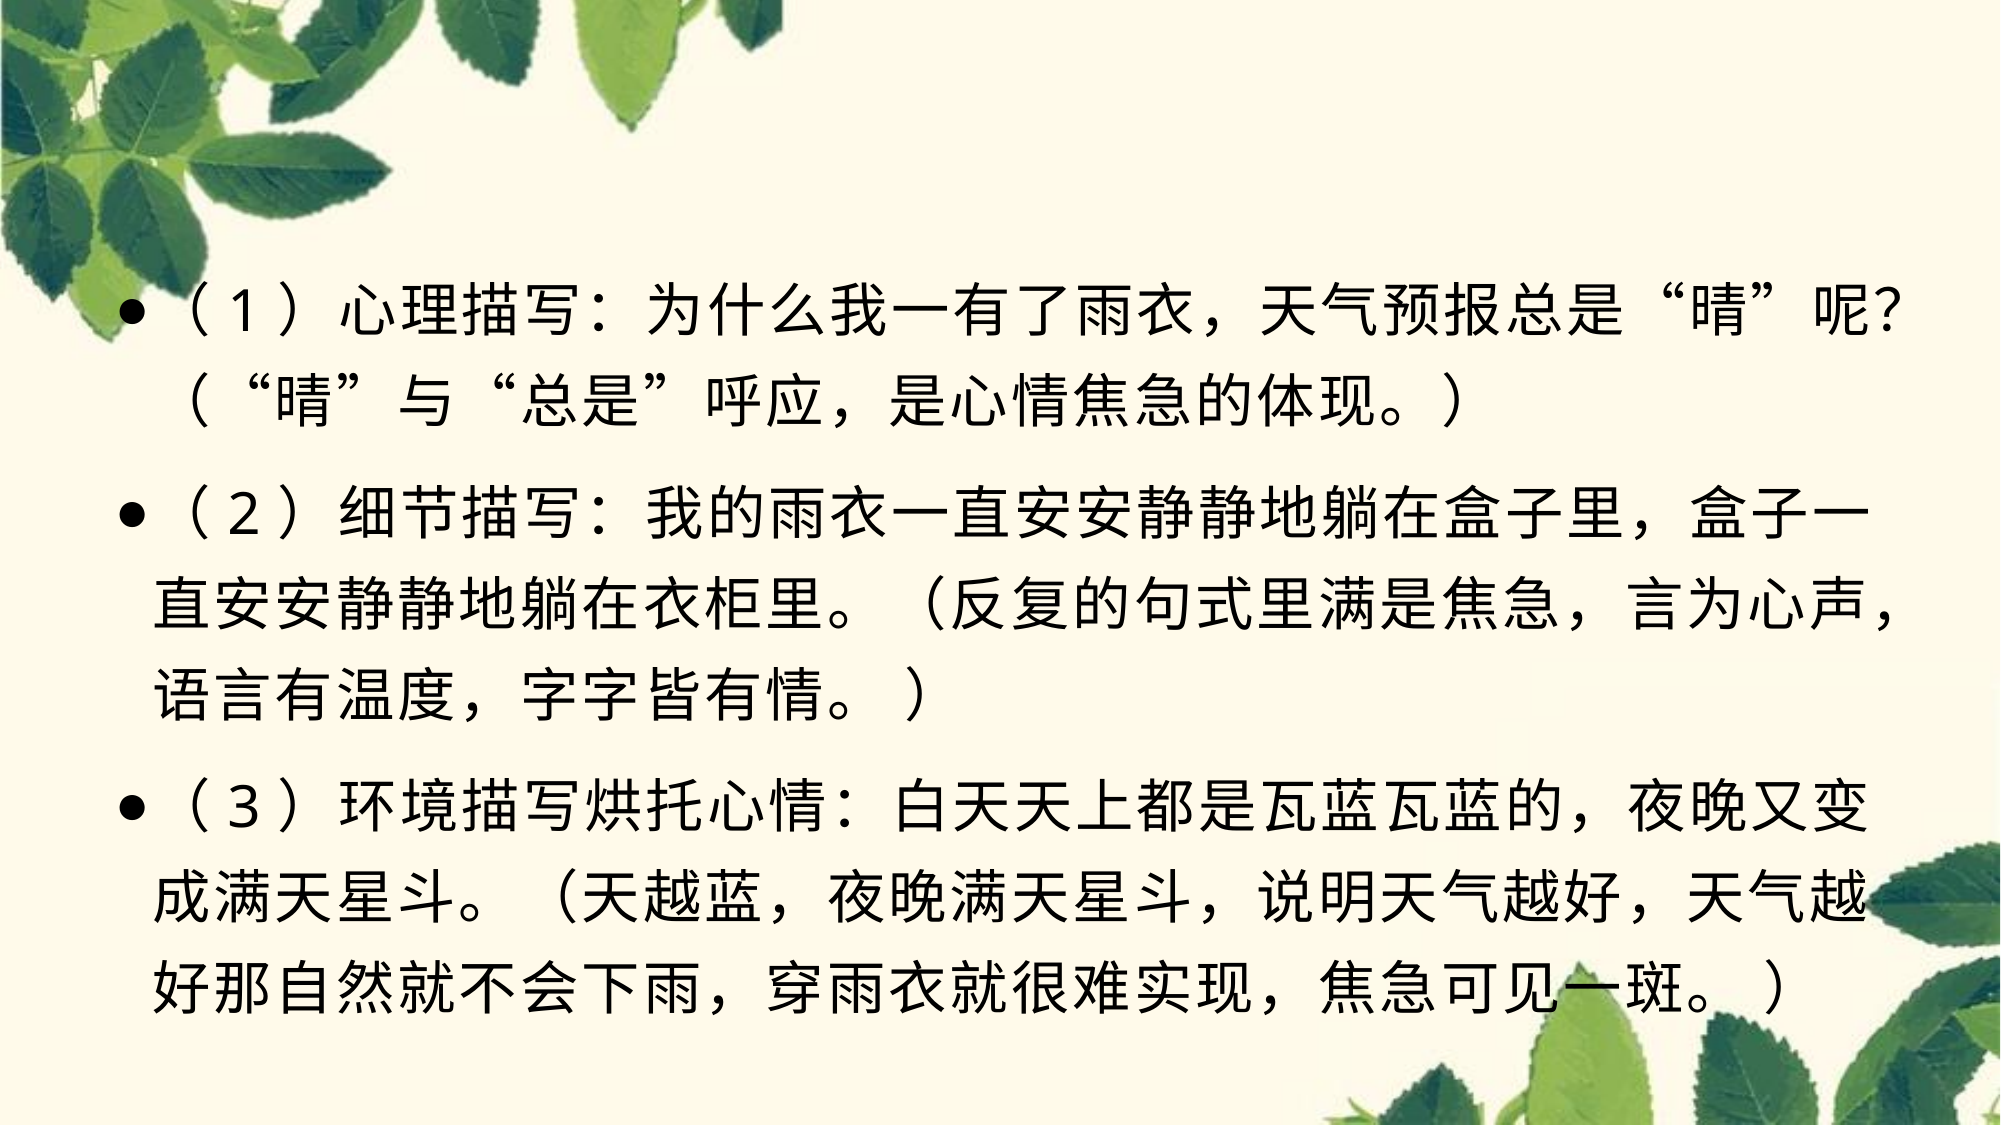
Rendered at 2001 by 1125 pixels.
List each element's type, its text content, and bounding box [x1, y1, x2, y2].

picture [0, 0, 2001, 1125]
list （1）心理描写：为什么我一有了雨衣，天气预报总是“晴”呢？（“晴”与“总是”呼应，是心情焦急的体现。） （2）细节描写：我的雨衣一直安安静静地躺在盒子里，盒子一直安安静静地躺在衣柜里。（反复的句式里满是焦急，言为心声，语言有温度，字字皆有情。 ） （3）环境描写烘托心情：白天天上都是瓦蓝瓦蓝的，夜晚又变成满天星斗。（天越蓝，夜晚满天星斗，说明天气越好，天气越好那自然就不会下雨，穿雨衣就很难实现，焦急可见一斑。 ） [99, 244, 1900, 1026]
